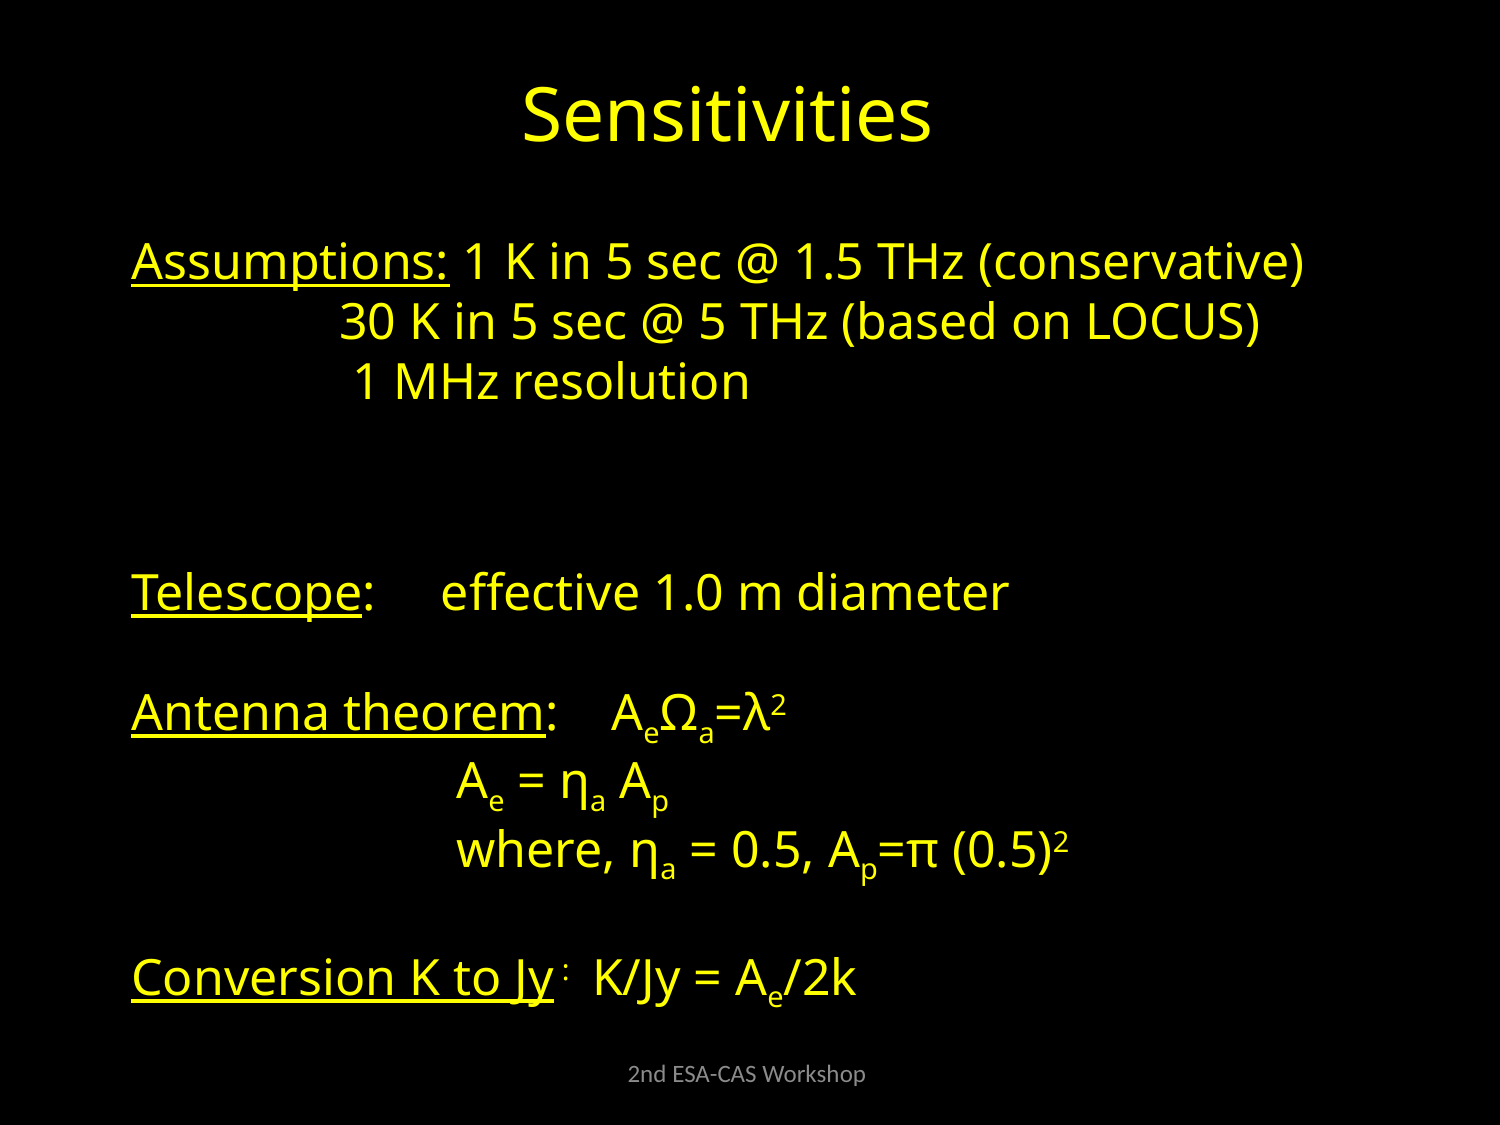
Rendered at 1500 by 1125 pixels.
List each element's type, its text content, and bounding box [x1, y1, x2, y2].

text_box Sensitivities [506, 59, 949, 164]
text_box Assumptions: 1 K in 5 sec @ 1.5 THz (conservative) 30 K in 5 sec @ 5 THz (based on LOCUS) 1 MHz resolution [116, 222, 1448, 418]
text_box Telescope: effective 1.0 m diameter Antenna theorem: AeΩa=λ2 Ae = ηa Ap where, ηa = 0.5, Ap=π (0.5)2 Conversion K to Jy : K/Jy = Ae/2k [116, 493, 1288, 1021]
footer 2nd ESA-CAS Workshop [512, 1042, 988, 1103]
